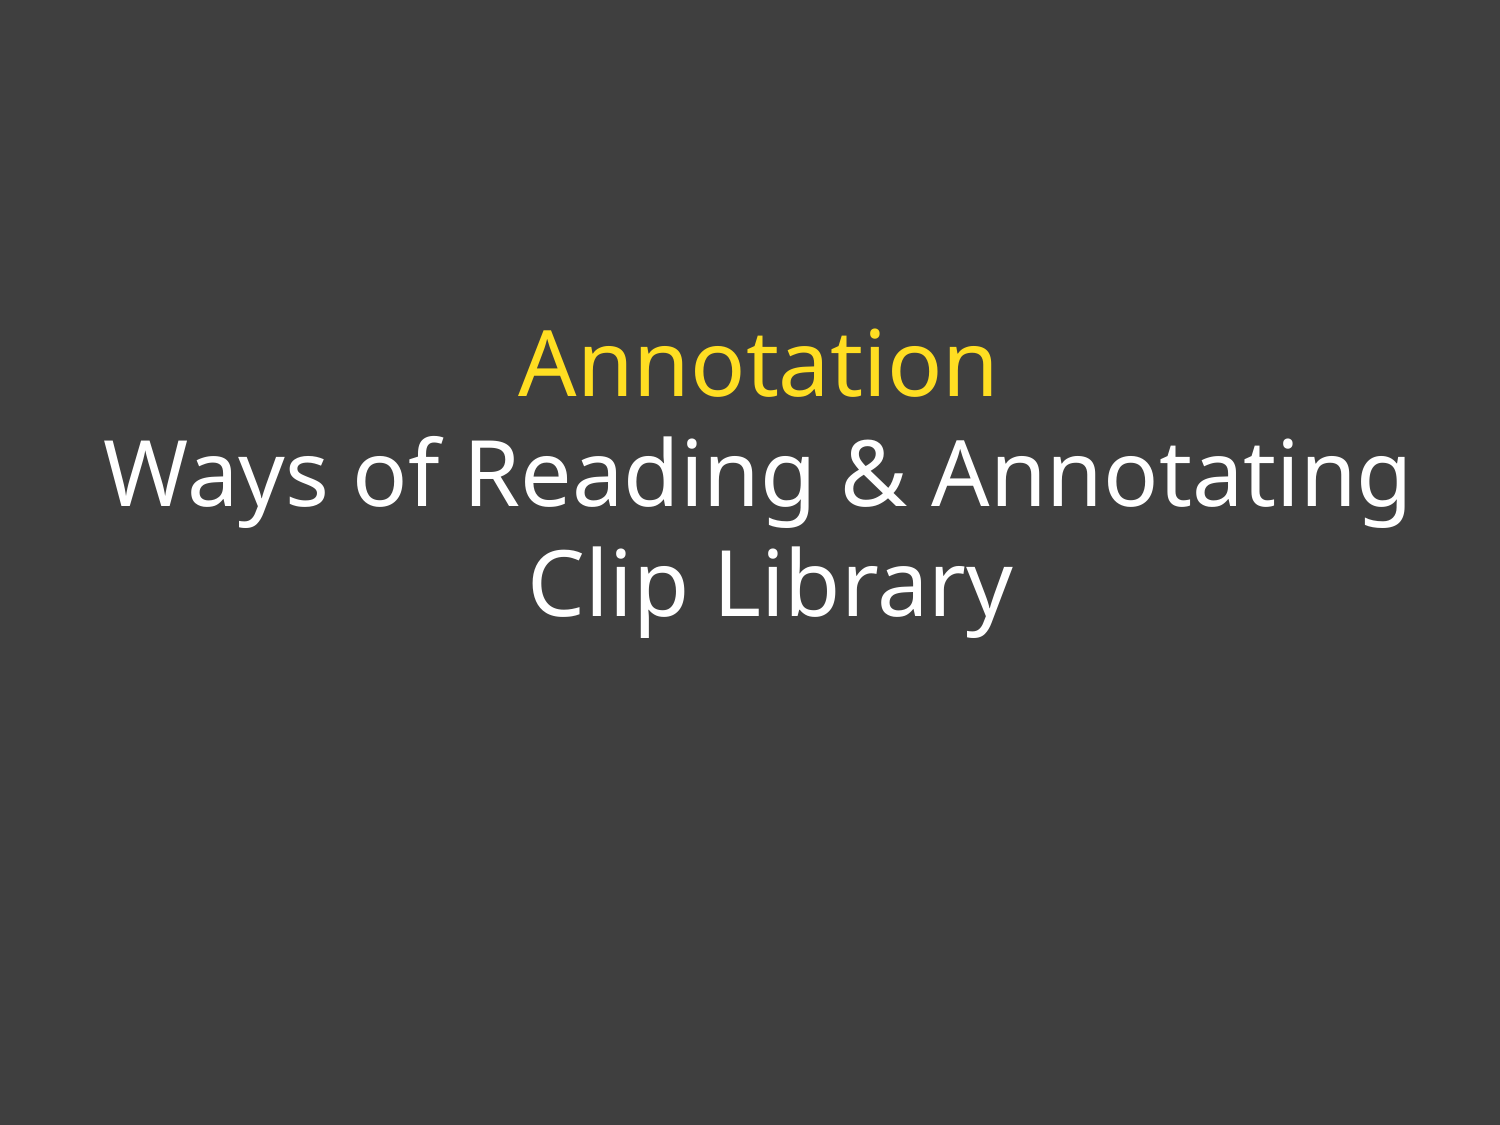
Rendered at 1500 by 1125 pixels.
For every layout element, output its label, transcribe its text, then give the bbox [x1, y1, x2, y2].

title Annotation Ways of Reading & Annotating Clip Library [18, 349, 1500, 591]
